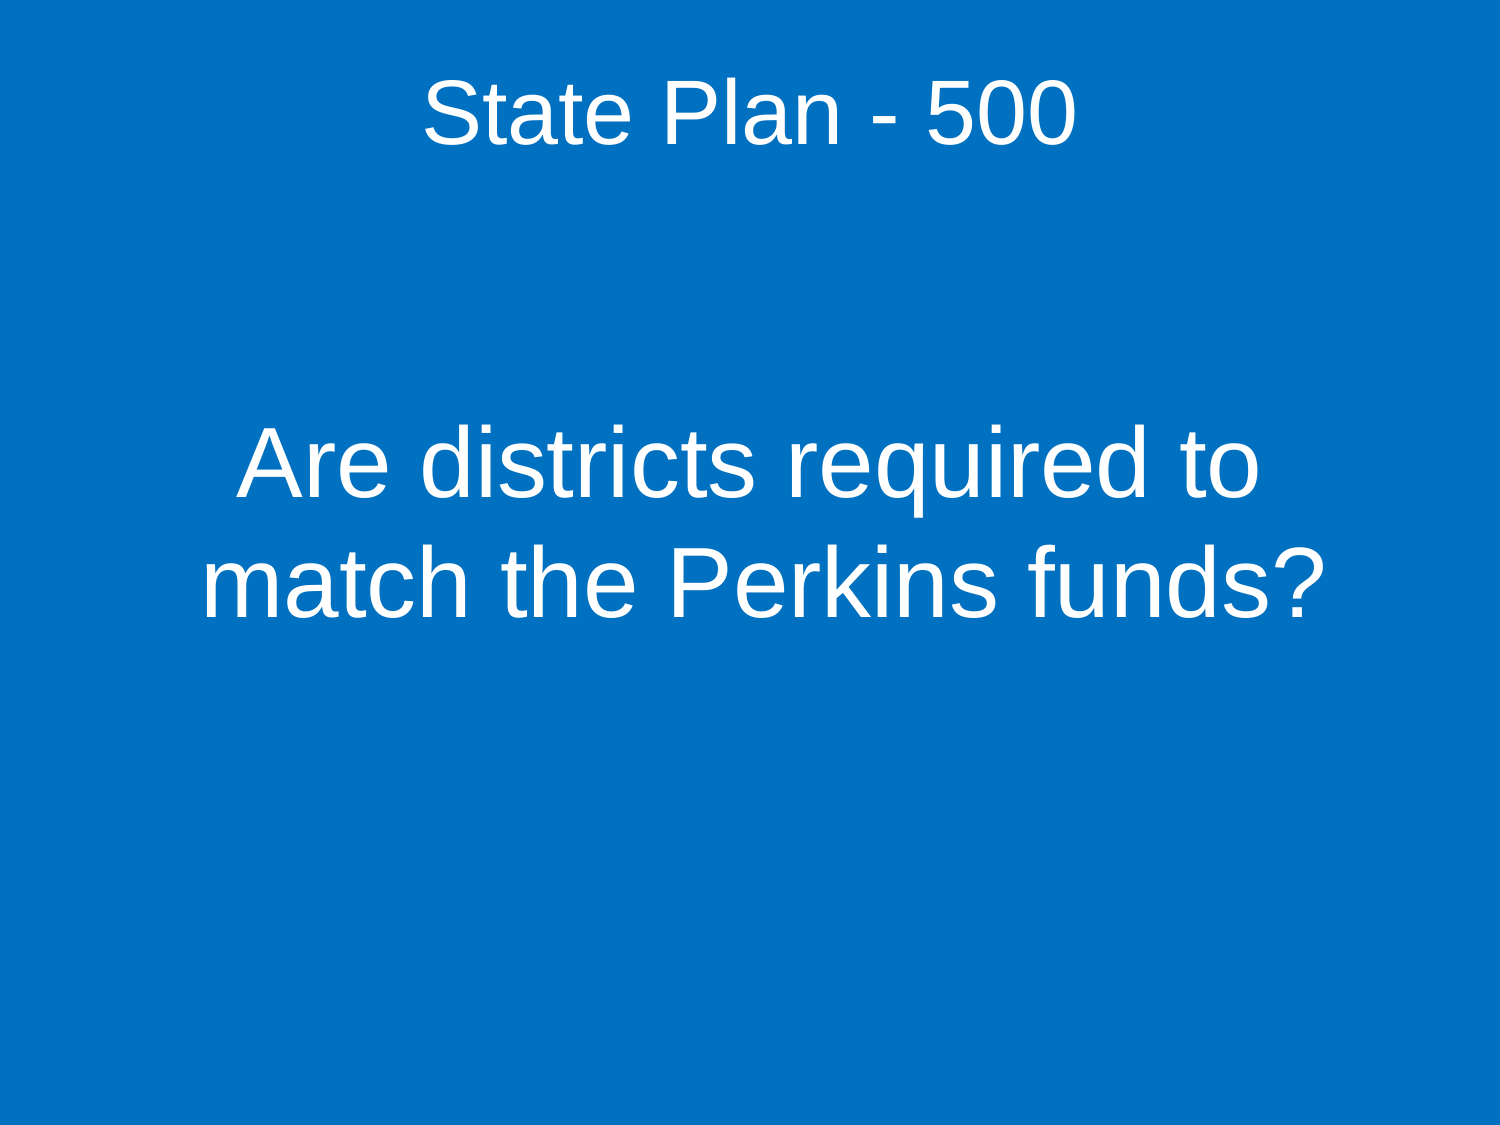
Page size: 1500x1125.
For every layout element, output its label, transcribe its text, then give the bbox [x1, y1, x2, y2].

text_box State Plan - 500 [74, 45, 1425, 233]
text_box Are districts required to match the Perkins funds? [74, 249, 1425, 1088]
